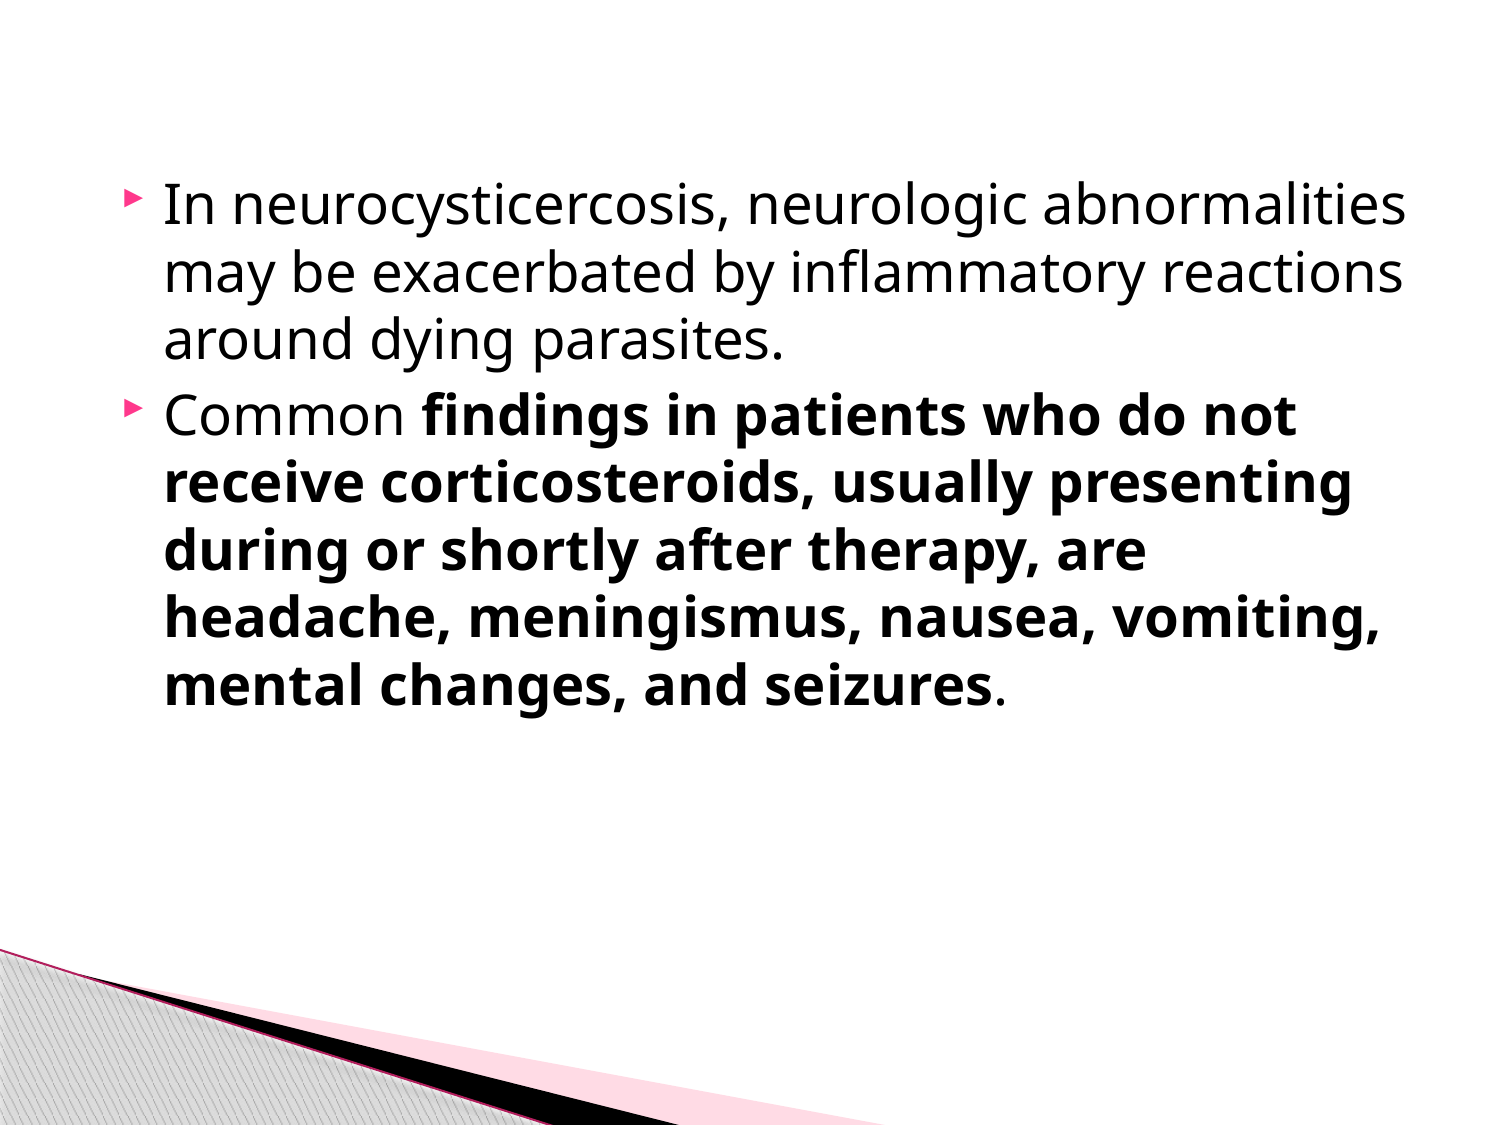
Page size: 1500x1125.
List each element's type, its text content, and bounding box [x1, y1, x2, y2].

list In neurocysticercosis, neurologic abnormalities may be exacerbated by inflammatory reactions around dying parasites. Common findings in patients who do not receive corticosteroids, usually presenting during or shortly after therapy, are headache, meningismus, nausea, vomiting, mental changes, and seizures. [88, 160, 1425, 986]
